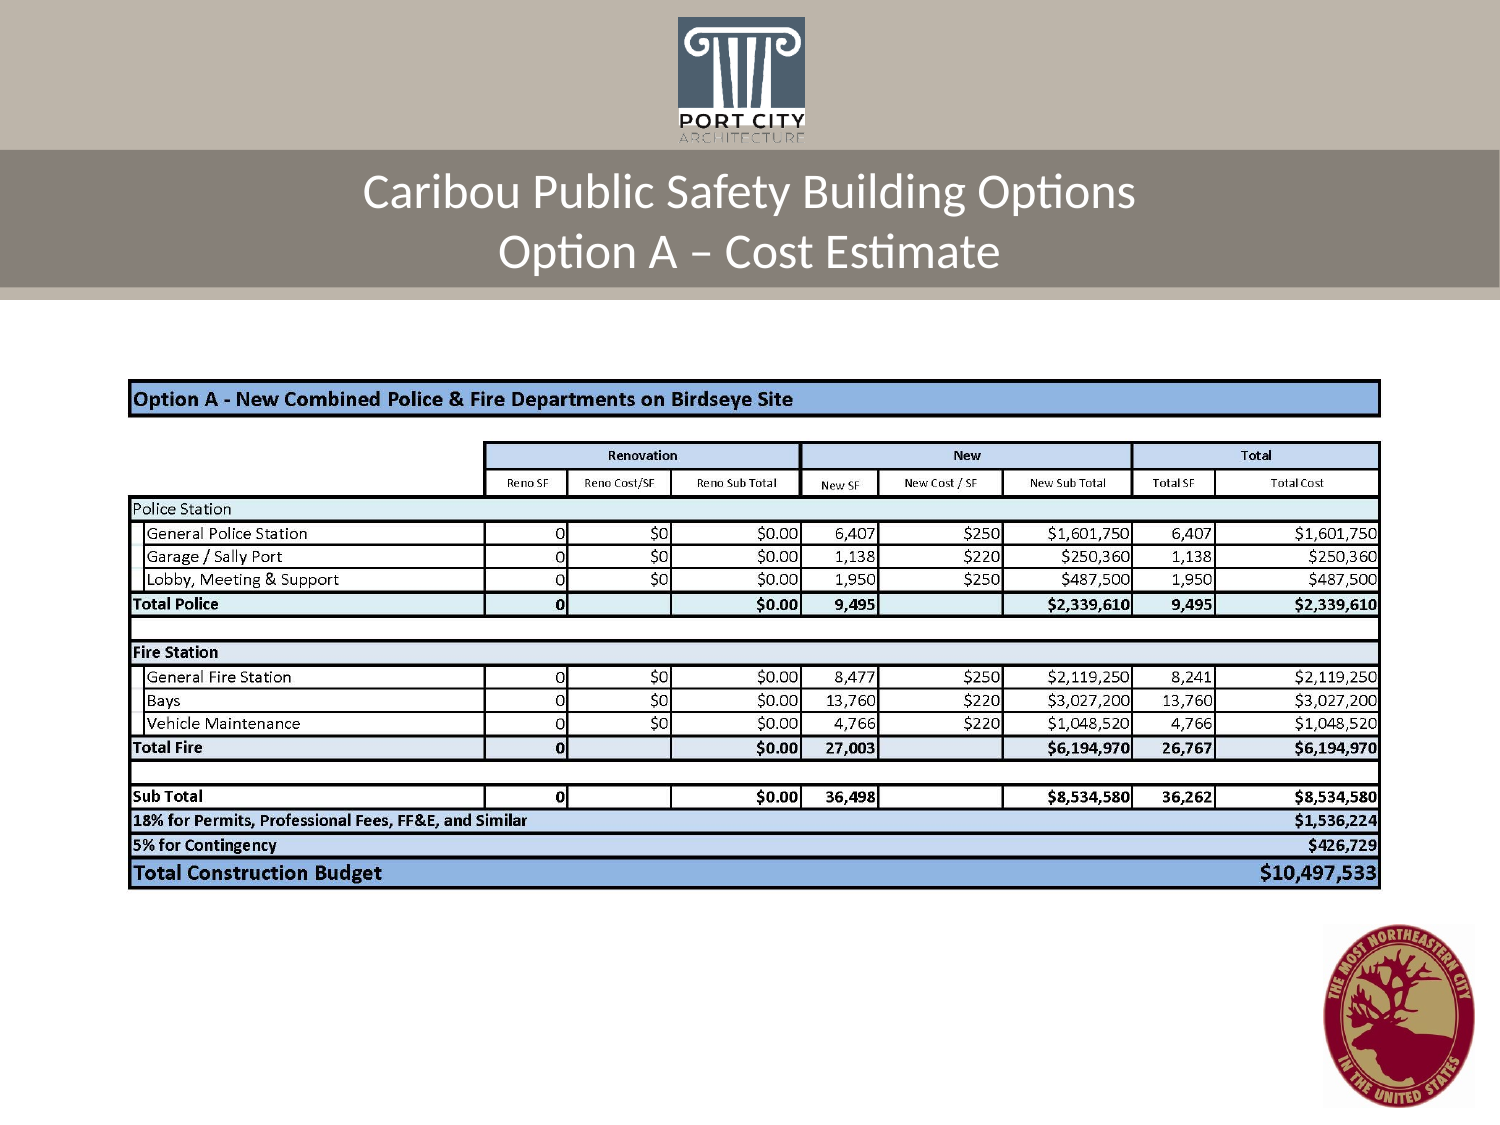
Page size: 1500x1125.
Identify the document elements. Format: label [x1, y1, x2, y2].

picture [1322, 924, 1475, 1108]
text_box [0, 0, 1500, 301]
picture [112, 349, 1397, 901]
